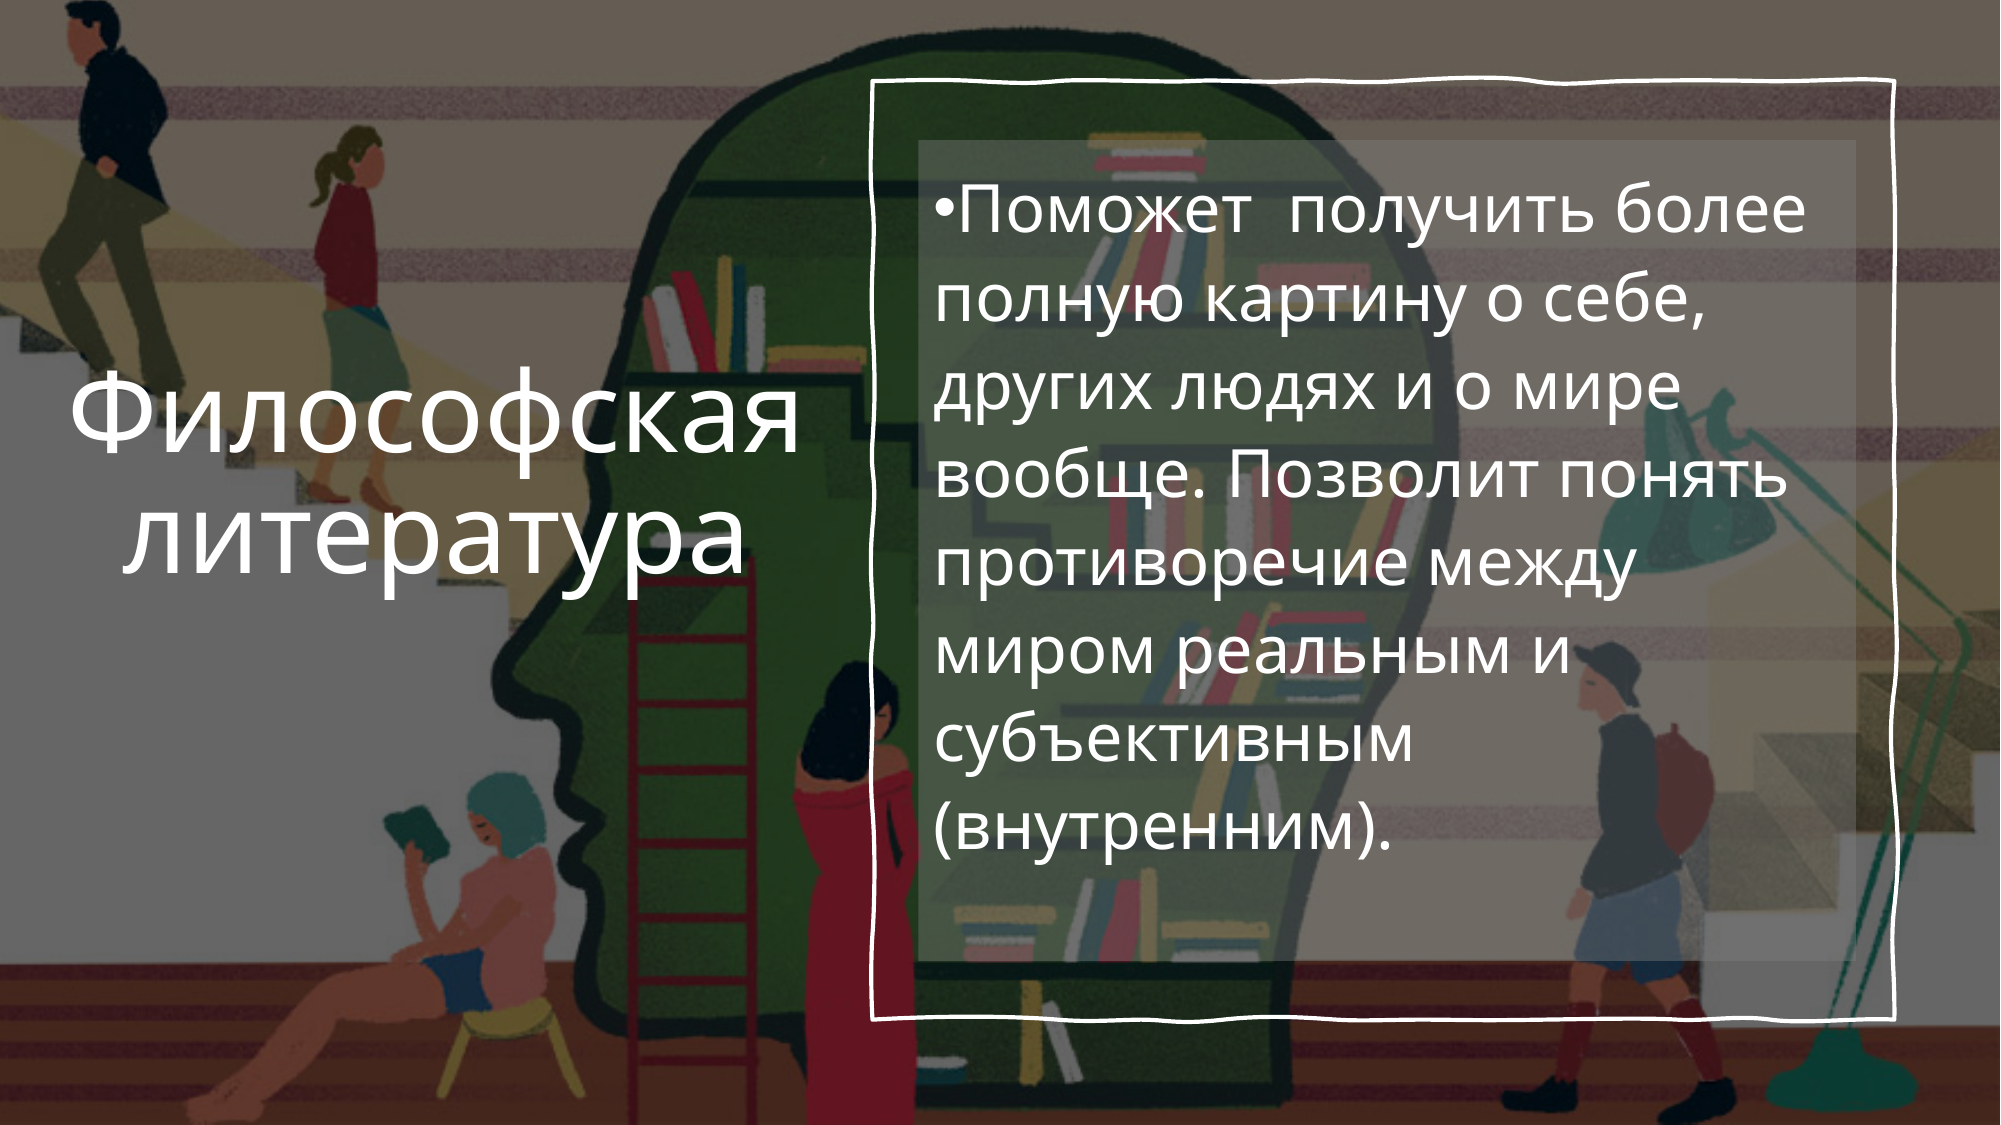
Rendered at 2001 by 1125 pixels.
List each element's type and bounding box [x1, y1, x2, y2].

list [0, 0, 2000, 1125]
